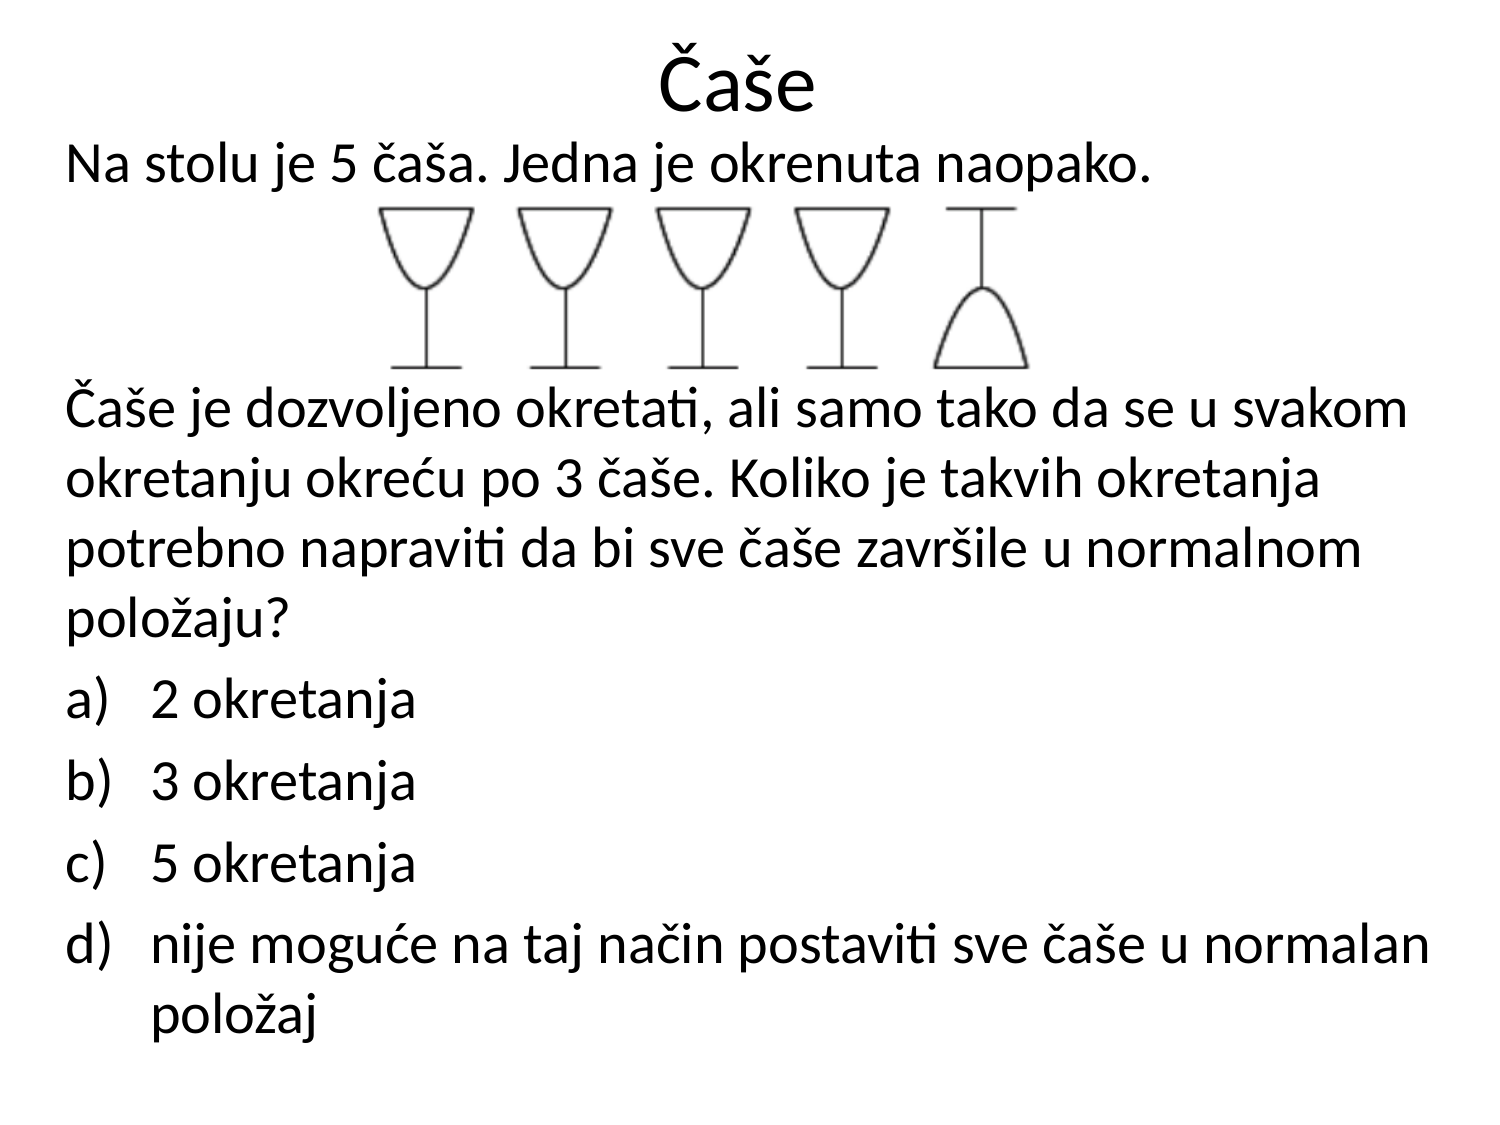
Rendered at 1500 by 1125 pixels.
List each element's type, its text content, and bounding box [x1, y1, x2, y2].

picture [360, 194, 1067, 406]
list Na stolu je 5 čaša. Jedna je okrenuta naopako. Čaše je dozvoljeno okretati, ali samo tako da se u svakom okretanju okreću po 3 čaše. Koliko je takvih okretanja potrebno napraviti da bi sve čaše završile u normalnom položaju? 2 okretanja 3 okretanja 5 okretanja nije moguće na taj način postaviti sve čaše u normalan položaj [50, 116, 1477, 1005]
title Čaše [50, 24, 1425, 116]
